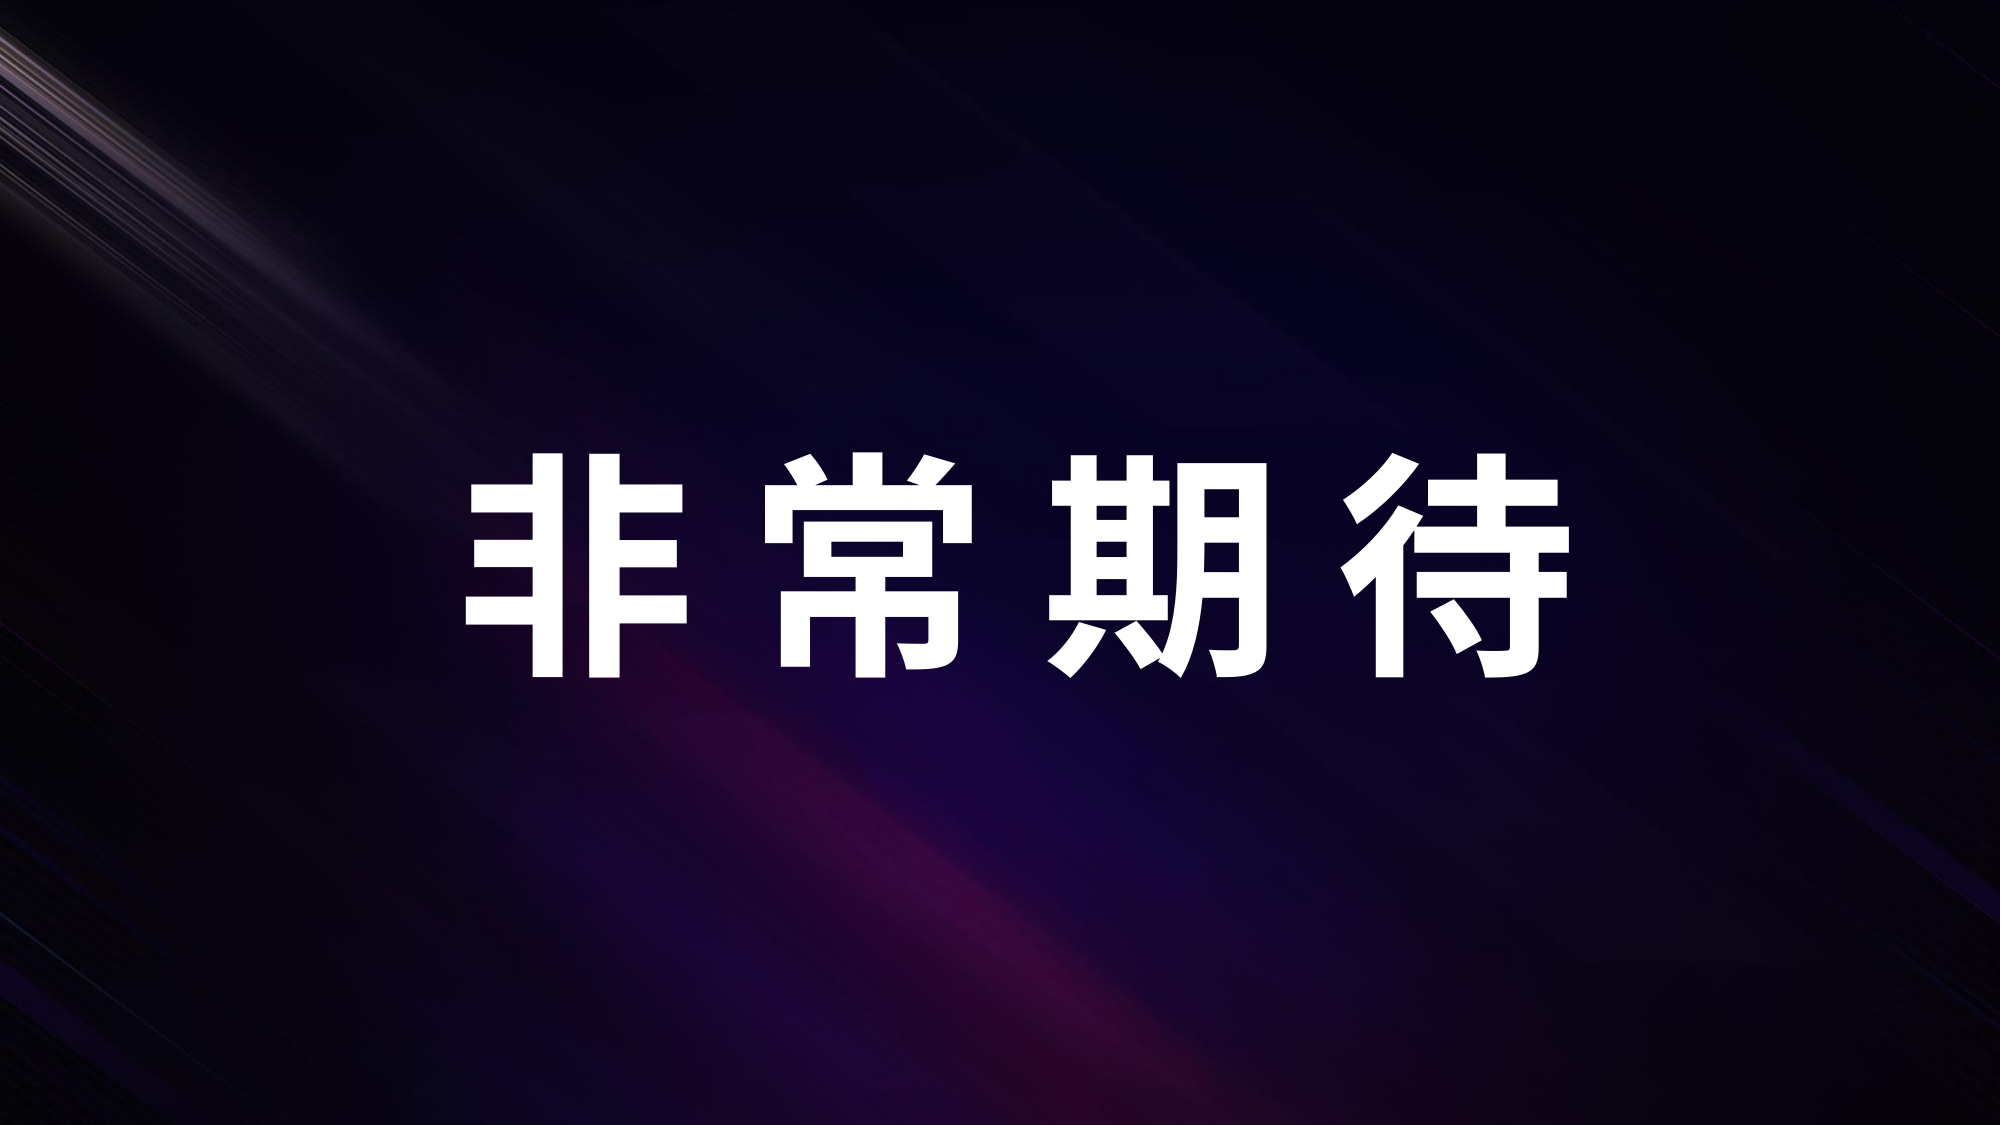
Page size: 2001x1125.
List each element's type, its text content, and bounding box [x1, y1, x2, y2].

text_box 非 常 期 待 [440, 409, 1591, 712]
picture [0, 0, 2000, 1125]
